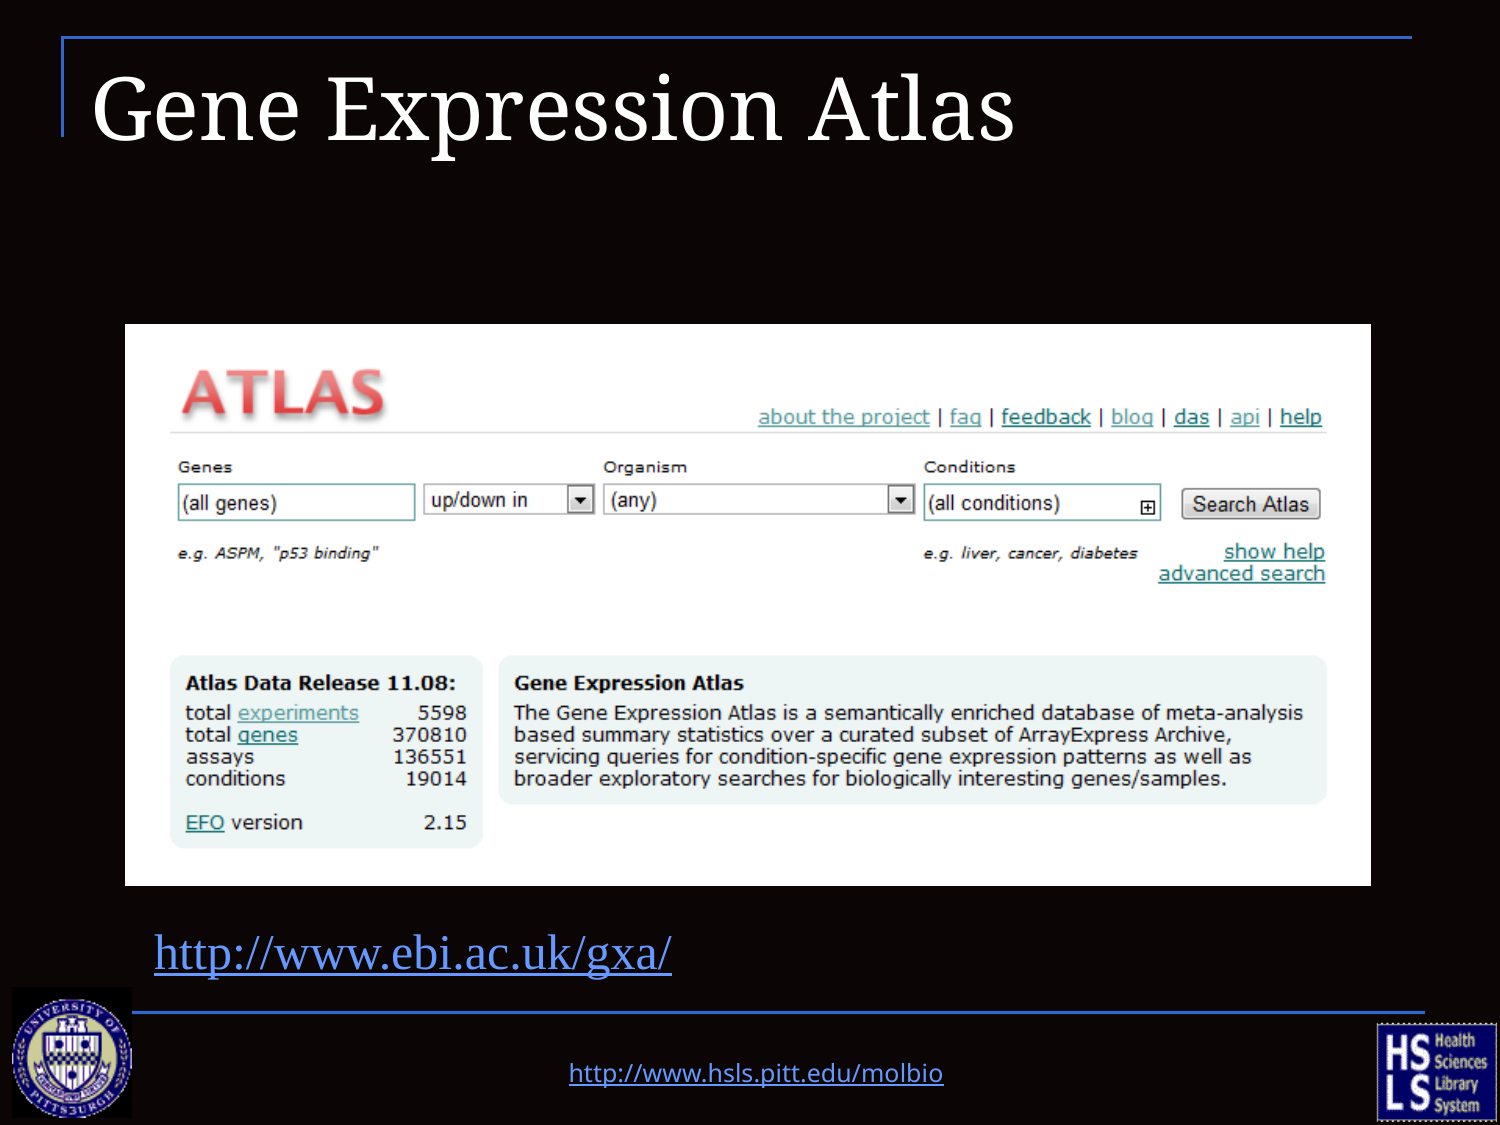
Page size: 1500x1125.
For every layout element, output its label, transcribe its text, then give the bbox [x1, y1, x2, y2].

text_box http://www.hsls.pitt.edu/molbio [162, 1049, 1350, 1099]
title Gene Expression Atlas [74, 45, 1426, 233]
picture [1374, 1020, 1500, 1125]
text_box http://www.ebi.ac.uk/gxa/ [139, 912, 688, 988]
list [124, 324, 1371, 887]
picture [12, 987, 132, 1118]
